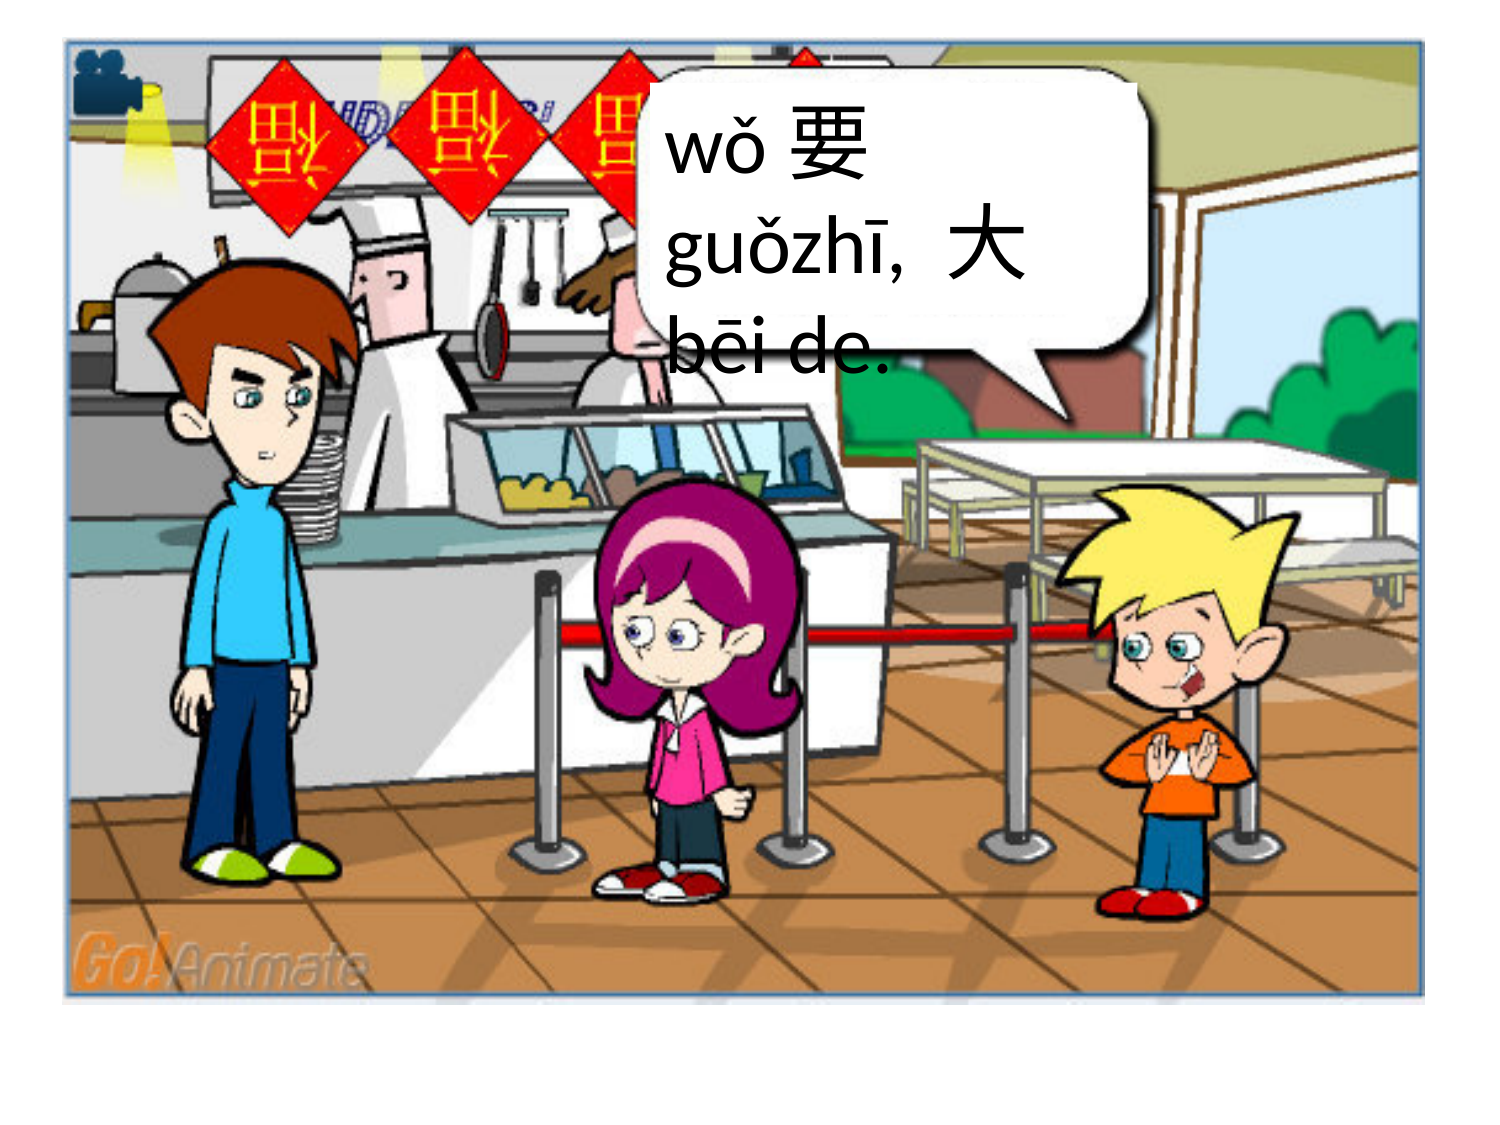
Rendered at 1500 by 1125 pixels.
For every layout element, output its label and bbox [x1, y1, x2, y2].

list [62, 37, 1426, 1006]
